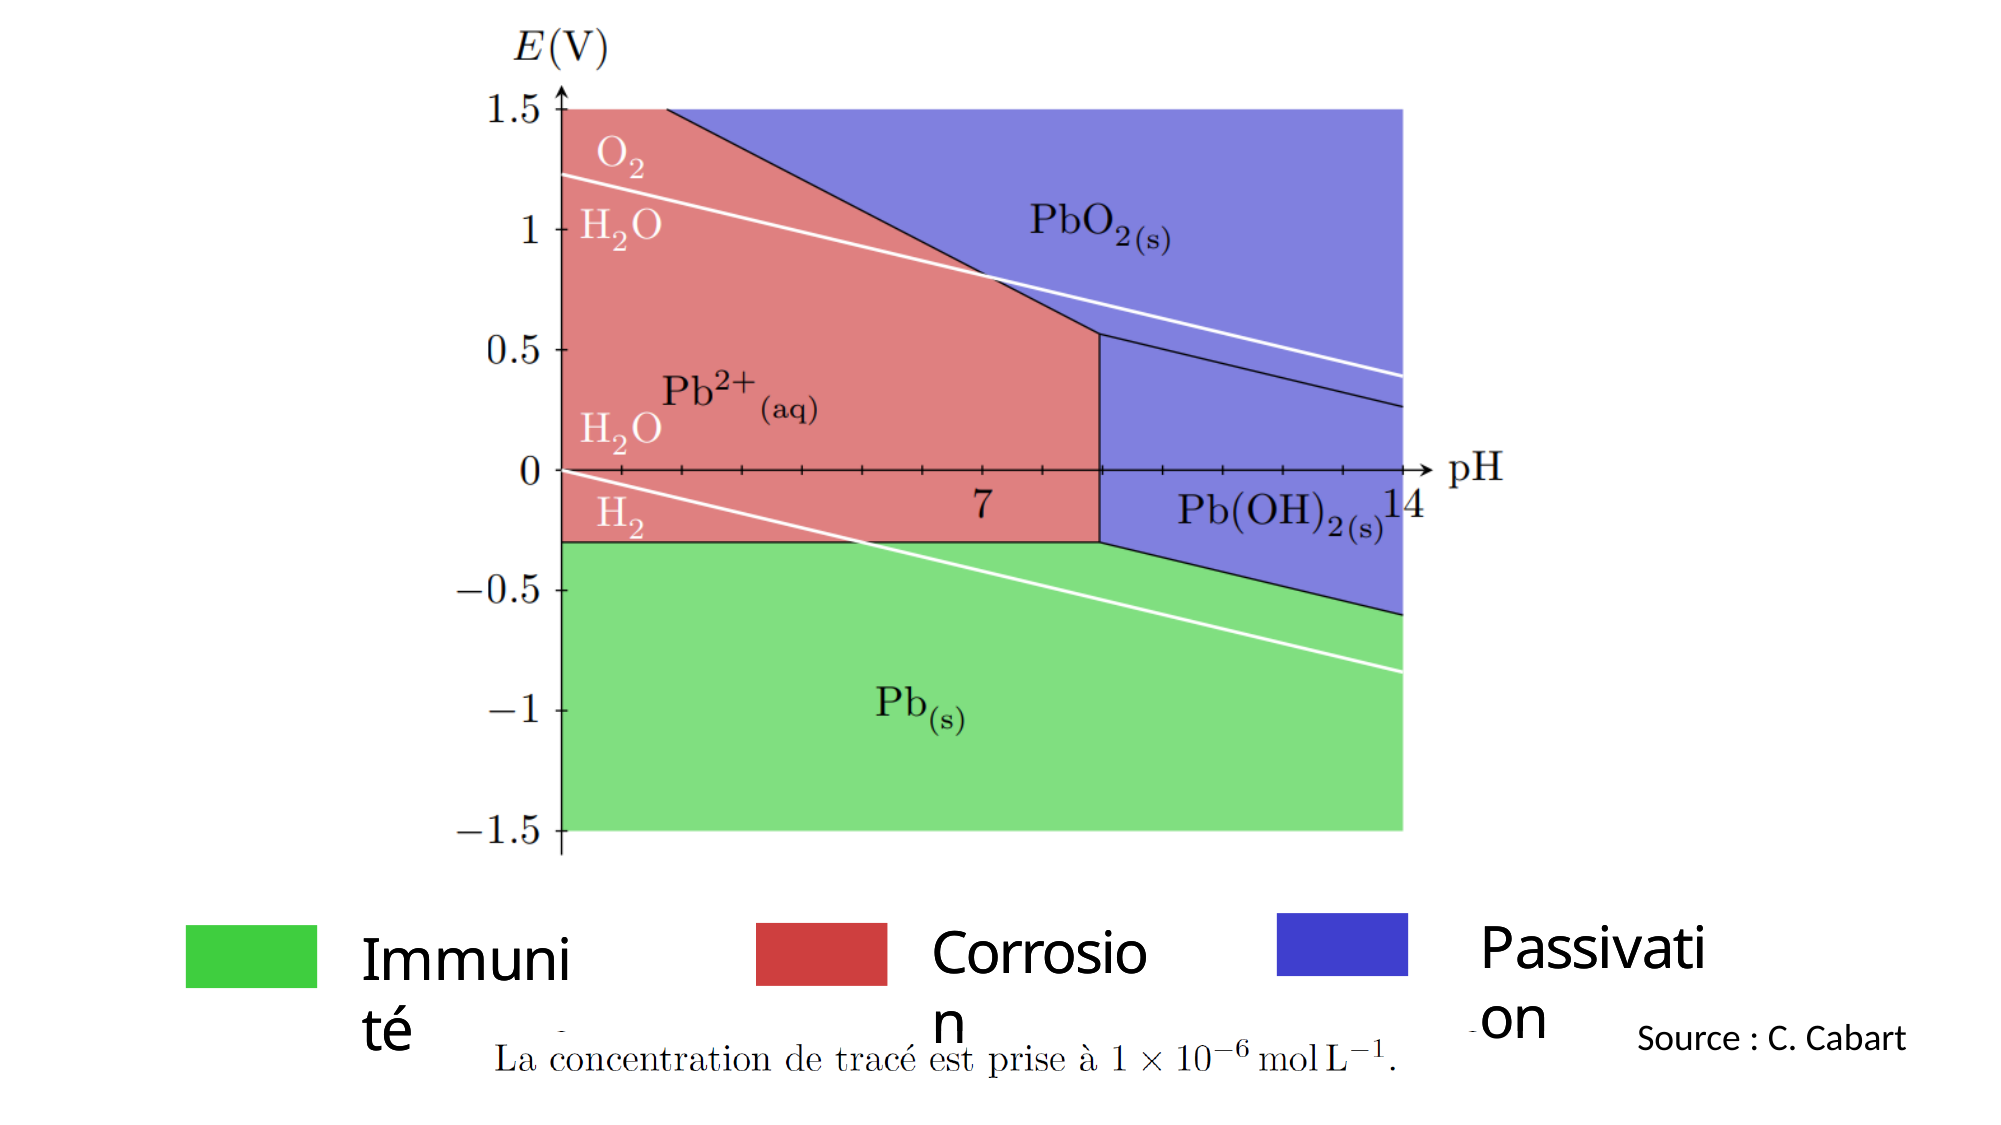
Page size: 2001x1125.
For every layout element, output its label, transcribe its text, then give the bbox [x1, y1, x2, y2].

picture [449, 0, 1516, 875]
picture [470, 1031, 1566, 1102]
text_box Immunité [359, 920, 583, 1063]
text_box Passivation [1477, 908, 1736, 1051]
text_box Source : C. Cabart [1622, 1005, 1931, 1066]
text_box Corrosion [928, 913, 1153, 1031]
text_box [185, 925, 318, 989]
text_box [756, 923, 888, 986]
text_box [1276, 913, 1409, 977]
